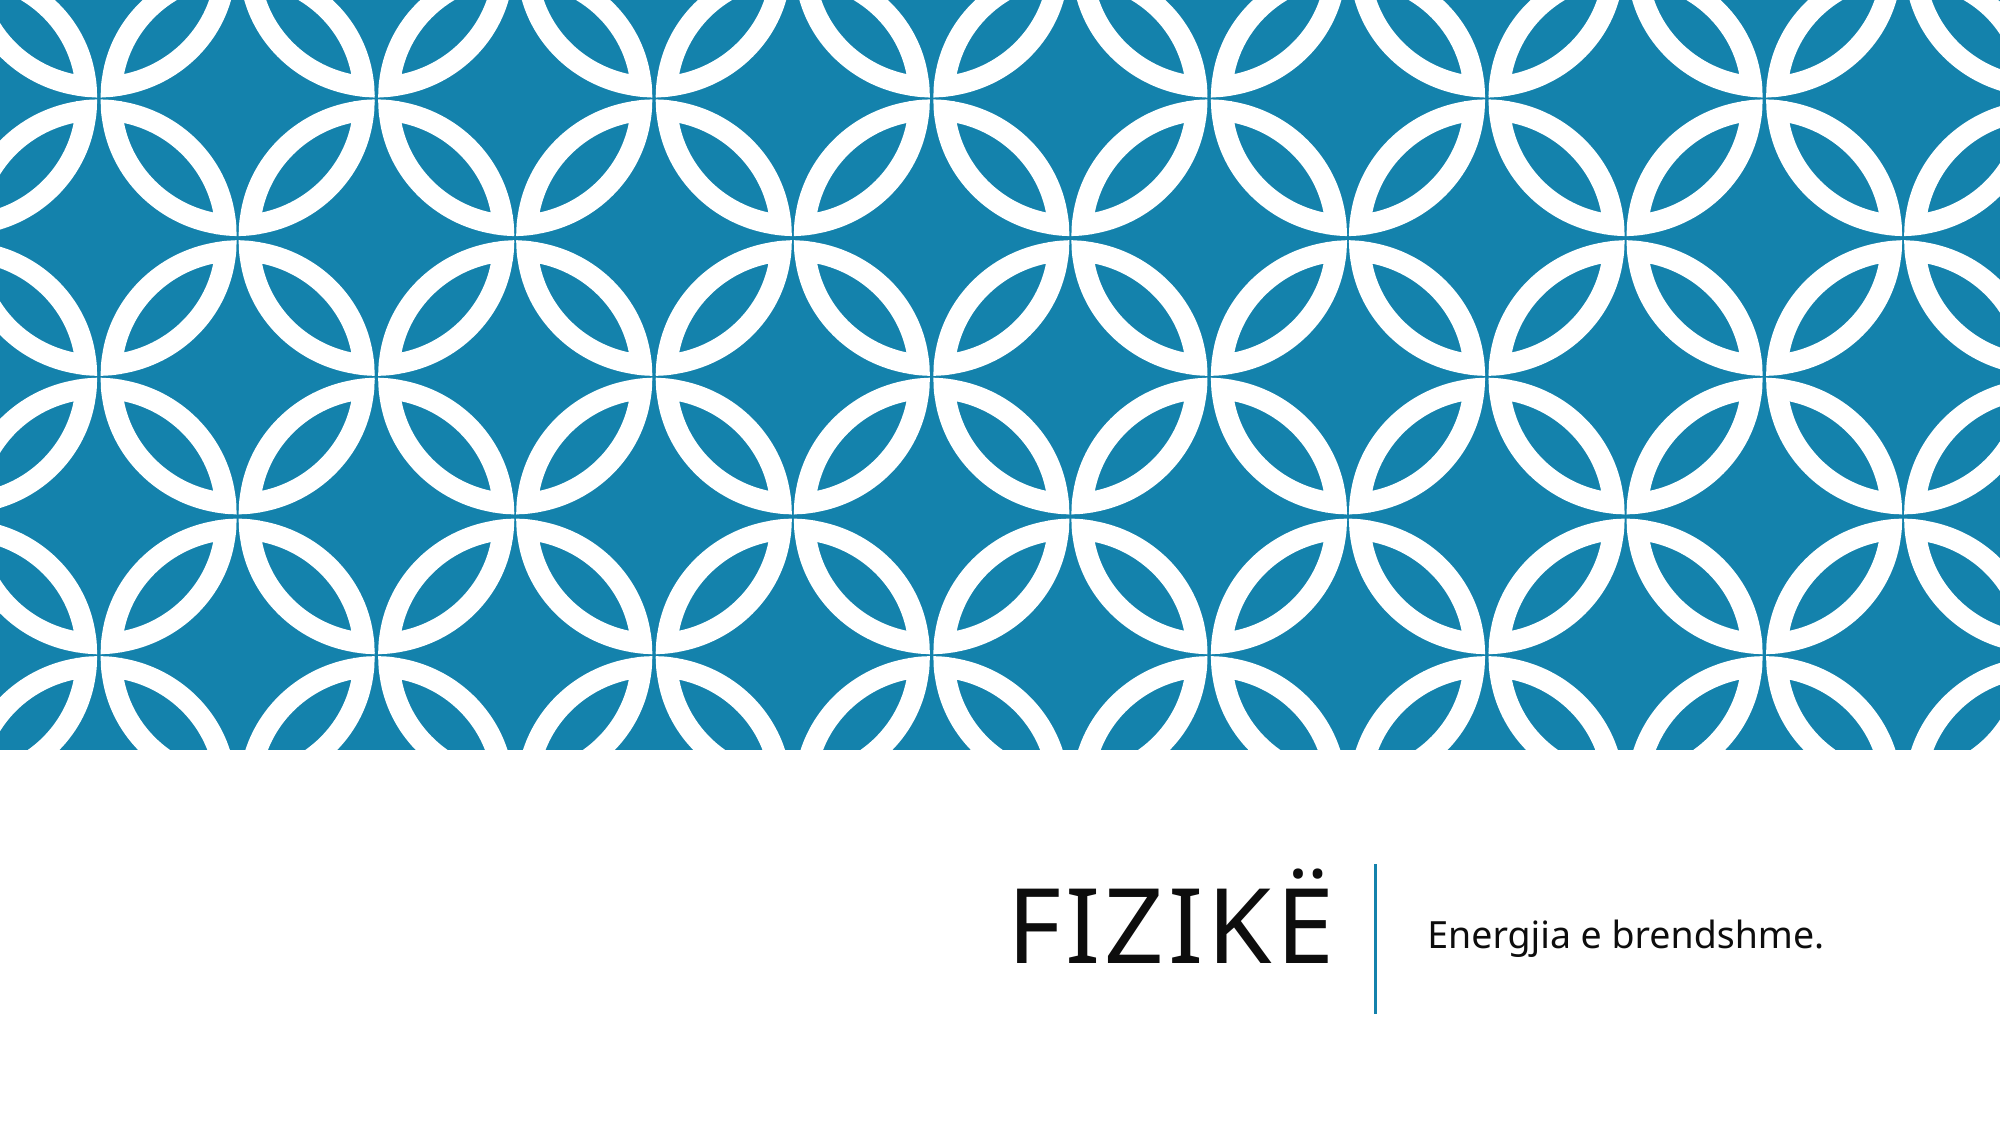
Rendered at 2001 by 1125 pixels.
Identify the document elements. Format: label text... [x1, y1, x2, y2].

subtitle Energjia e brendshme. [1412, 813, 1938, 1054]
title fizikë [75, 813, 1350, 1054]
